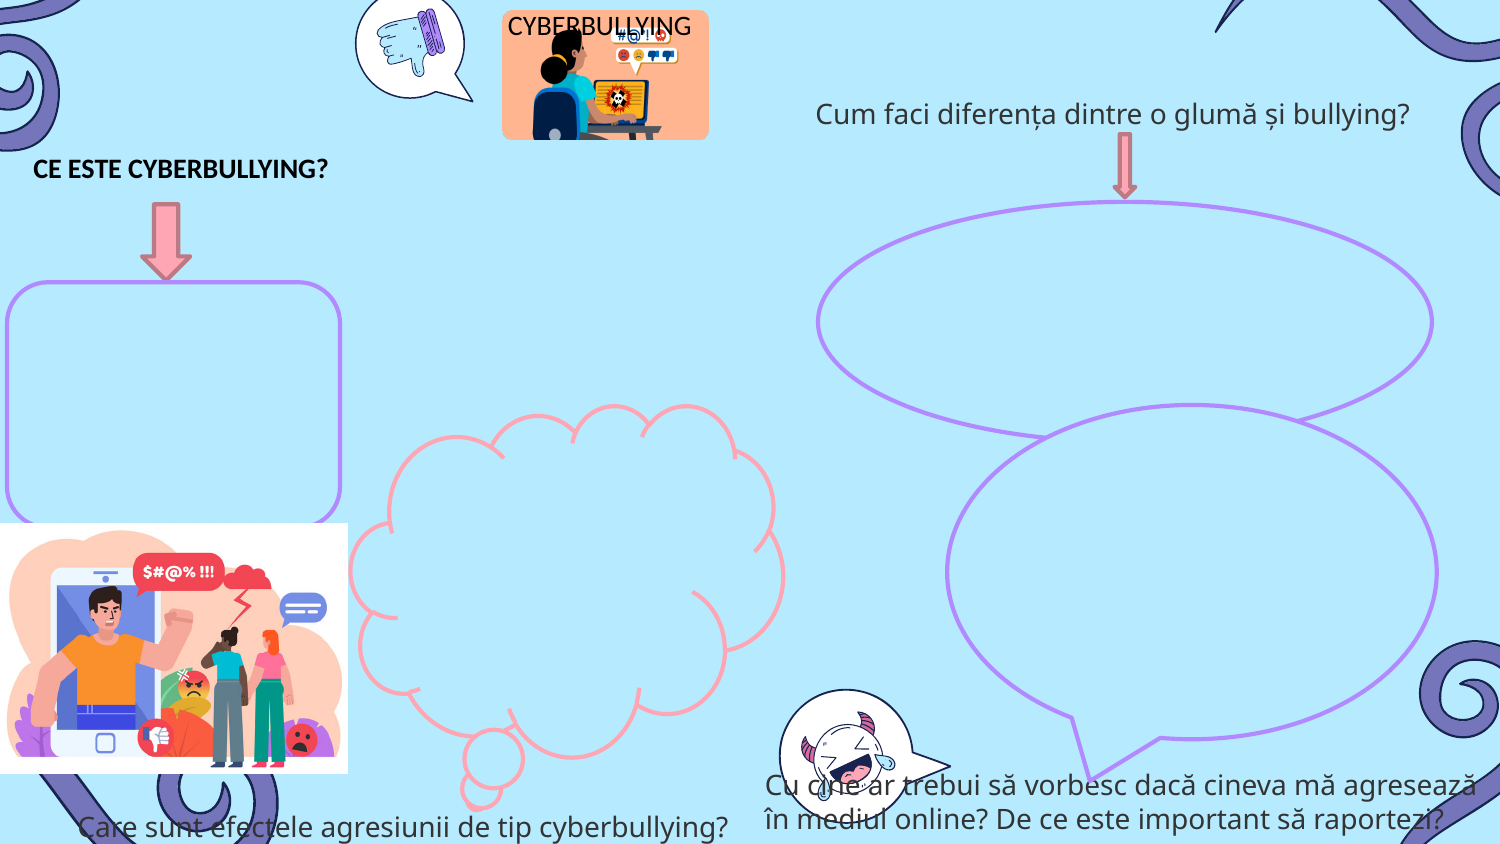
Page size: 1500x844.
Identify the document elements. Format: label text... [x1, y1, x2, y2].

text_box CE ESTE CYBERBULLYING? [18, 143, 345, 192]
picture [0, 522, 348, 774]
text_box [4, 280, 343, 521]
text_box [945, 402, 1439, 784]
text_box CYBERBULLYING [493, 0, 707, 49]
text_box [1112, 132, 1138, 200]
text_box Cu cine ar trebui să vorbesc dacă cineva mă agresează în mediul online? De ce este important să raportezi? [749, 760, 1500, 843]
text_box [140, 202, 193, 280]
text_box [815, 199, 1435, 439]
text_box [351, 404, 786, 813]
text_box Care sunt efectele agresiunii de tip cyberbullying? [55, 801, 745, 844]
text_box Cum faci diferența dintre o glumă și bullying? [800, 88, 1426, 138]
picture [501, 10, 709, 141]
